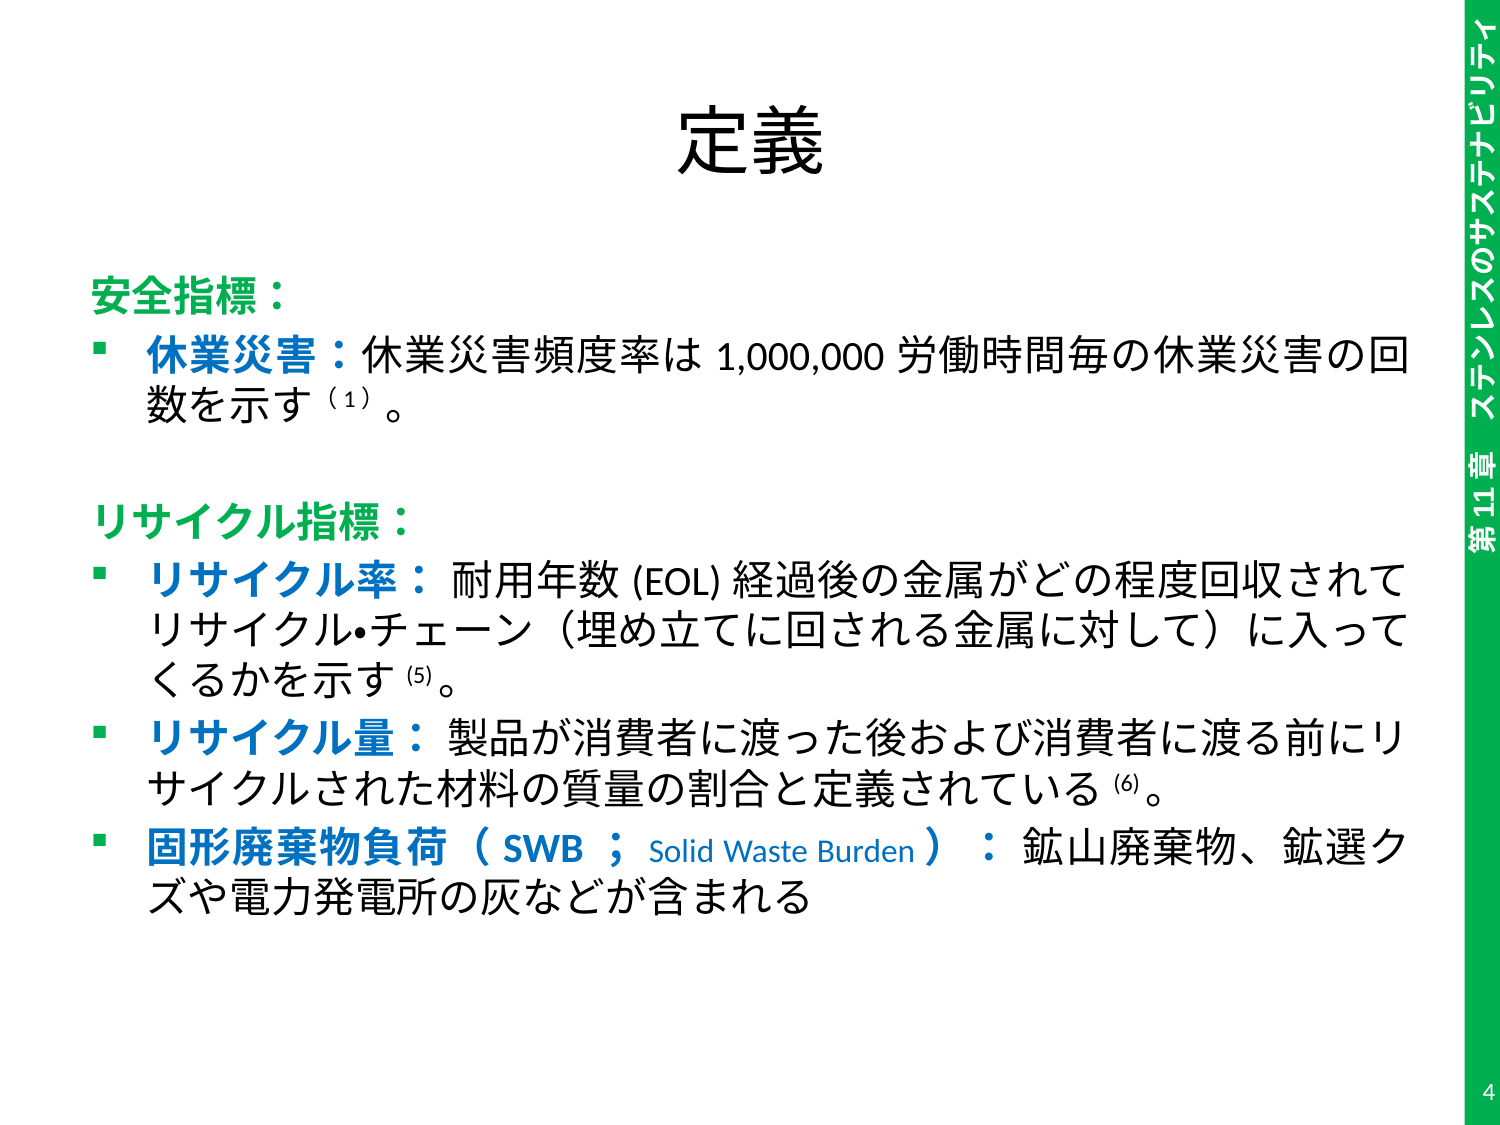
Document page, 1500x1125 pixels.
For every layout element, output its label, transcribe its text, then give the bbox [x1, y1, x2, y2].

list 安全指標： 休業災害：休業災害頻度率は1,000,000労働時間毎の休業災害の回数を示す（1）。 リサイクル指標： リサイクル率： 耐用年数(EOL)経過後の金属がどの程度回収されてリサイクル・チェーン（埋め立てに回される金属に対して）に入ってくるかを示す(5)。 リサイクル量： 製品が消費者に渡った後および消費者に渡る前にリサイクルされた材料の質量の割合と定義されている(6)。 固形廃棄物負荷（SWB；Solid Waste Burden）： 鉱山廃棄物、鉱選クズや電力発電所の灰などが含まれる [75, 262, 1425, 1059]
title 定義 [75, 45, 1425, 233]
slide_number 4 [1430, 1060, 1496, 1121]
